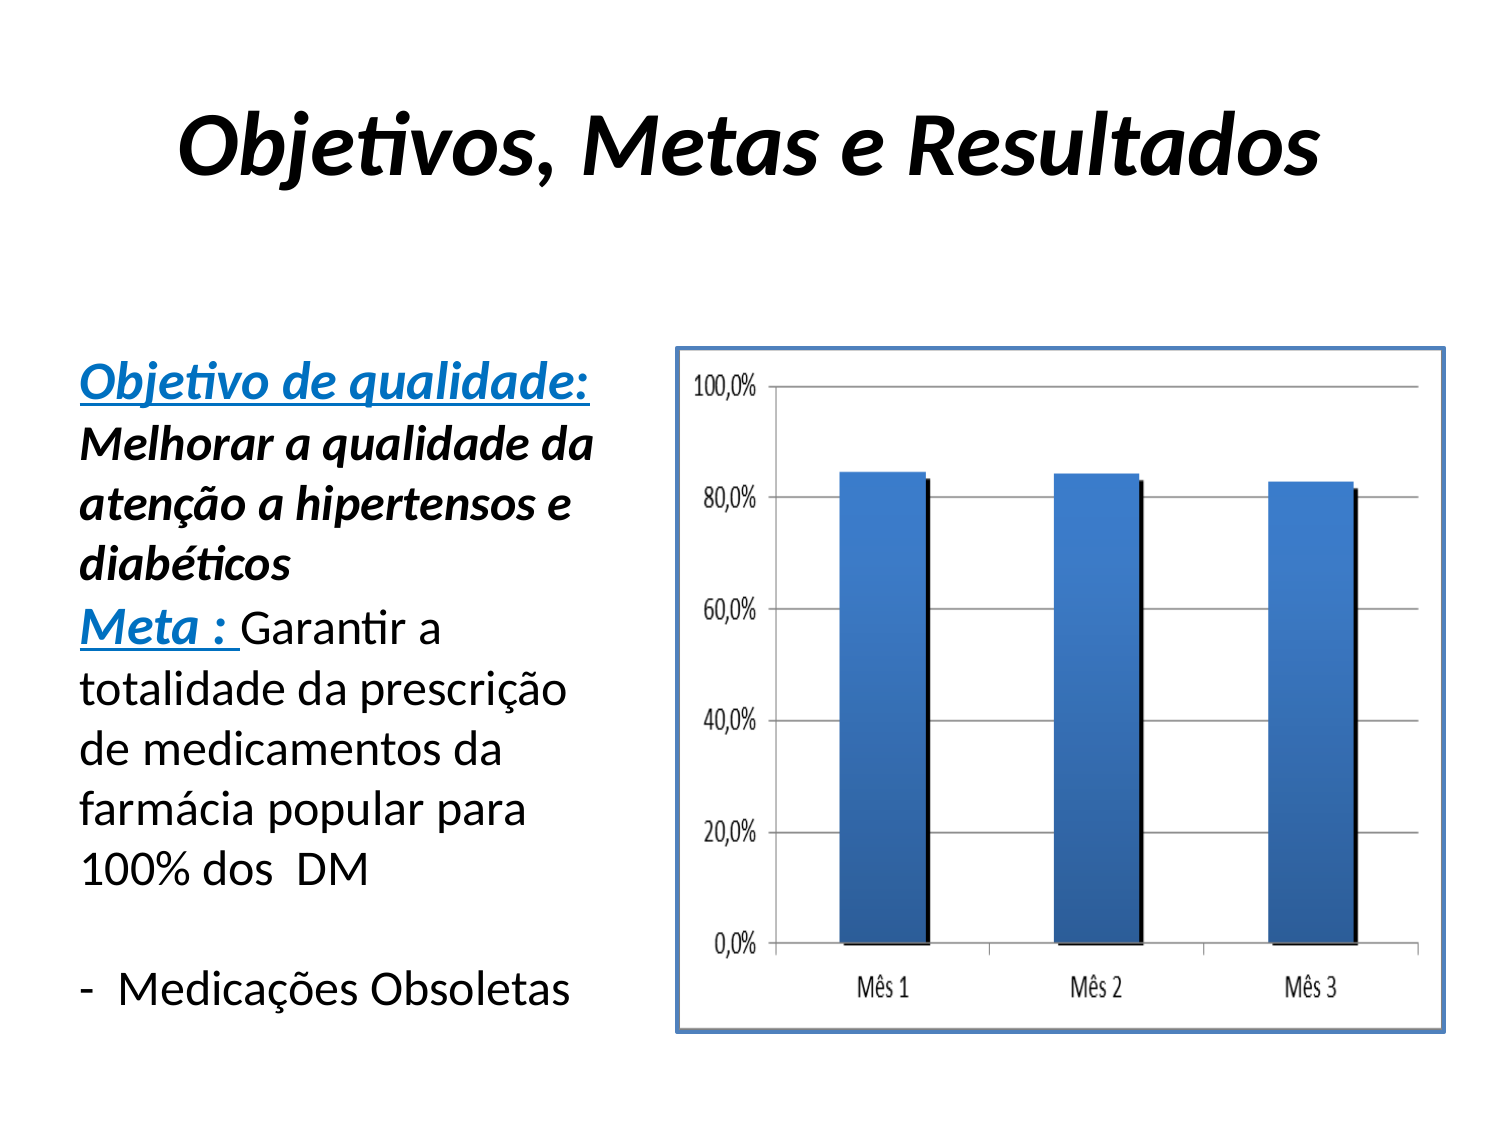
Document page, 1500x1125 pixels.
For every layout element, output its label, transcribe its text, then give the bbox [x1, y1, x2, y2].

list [678, 349, 1443, 1031]
text_box Objetivo de qualidade: Melhorar a qualidade da atenção a hipertensos e diabéticos Meta : Garantir a totalidade da prescrição de medicamentos da farmácia popular para 100% dos DM - Medicações Obsoletas [64, 338, 632, 1068]
title Objetivos, Metas e Resultados [75, 45, 1425, 233]
